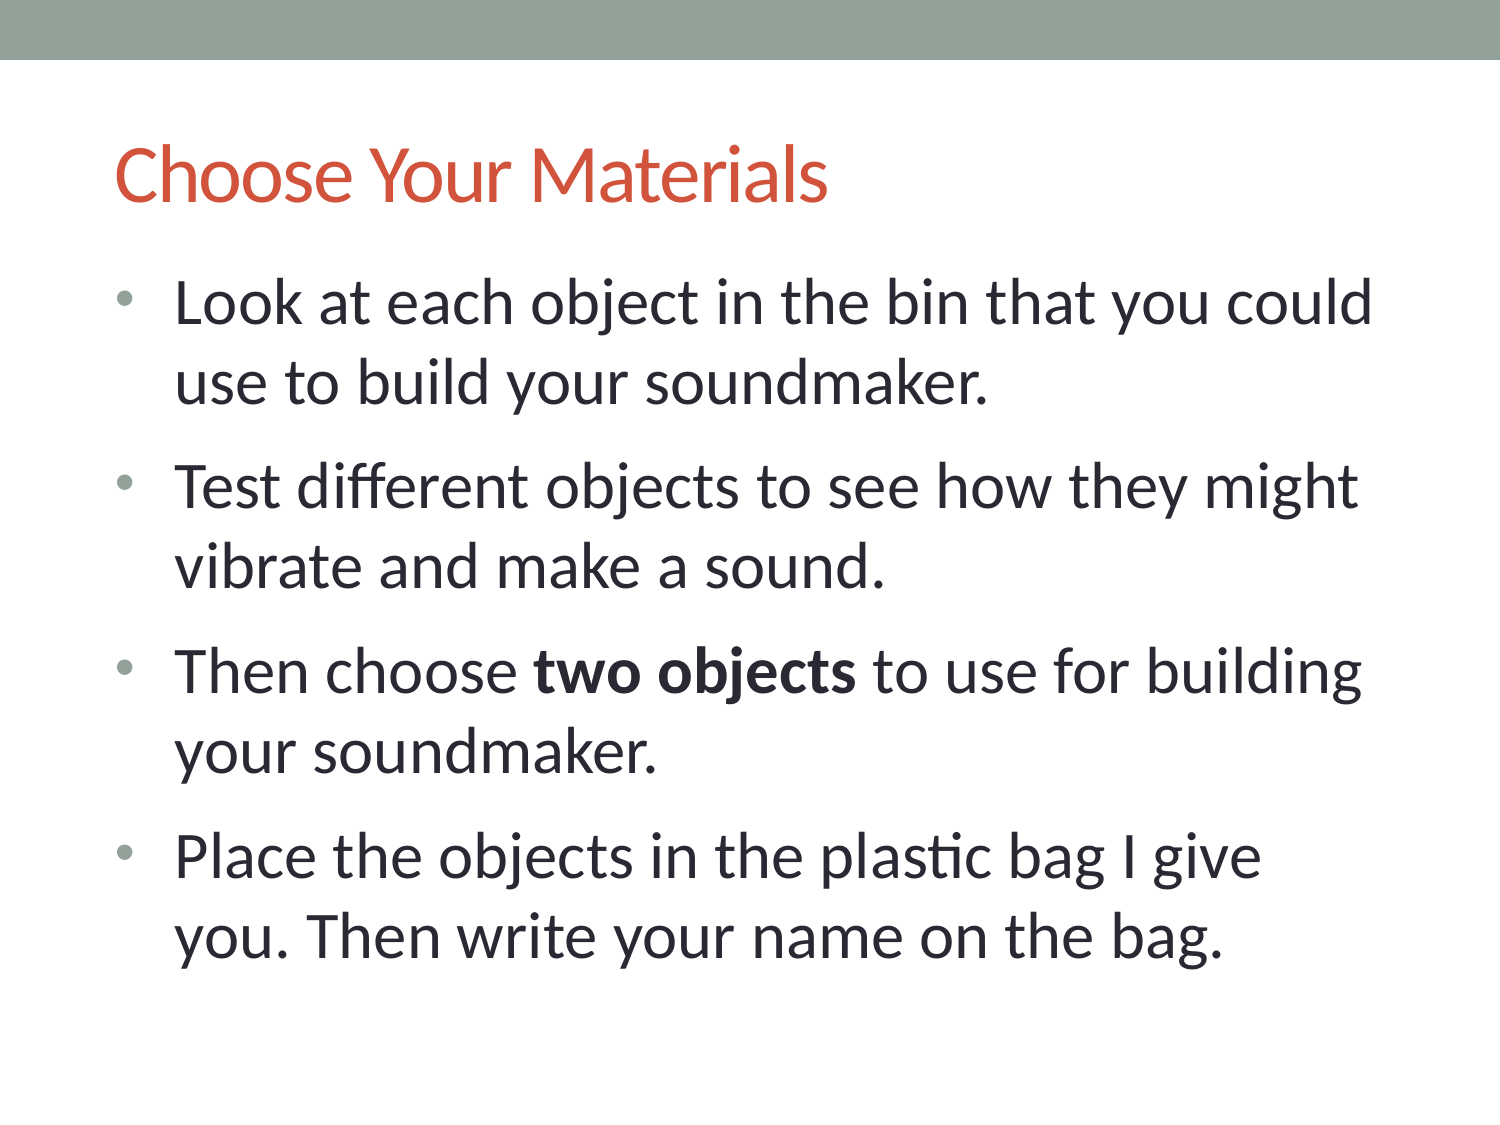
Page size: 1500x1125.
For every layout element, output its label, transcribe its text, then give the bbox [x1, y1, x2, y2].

list Look at each object in the bin that you could use to build your soundmaker. Test different objects to see how they might vibrate and make a sound. Then choose two objects to use for building your soundmaker. Place the objects in the plastic bag I give you. Then write your name on the bag. [99, 249, 1400, 999]
title Choose Your Materials [99, 87, 1425, 250]
